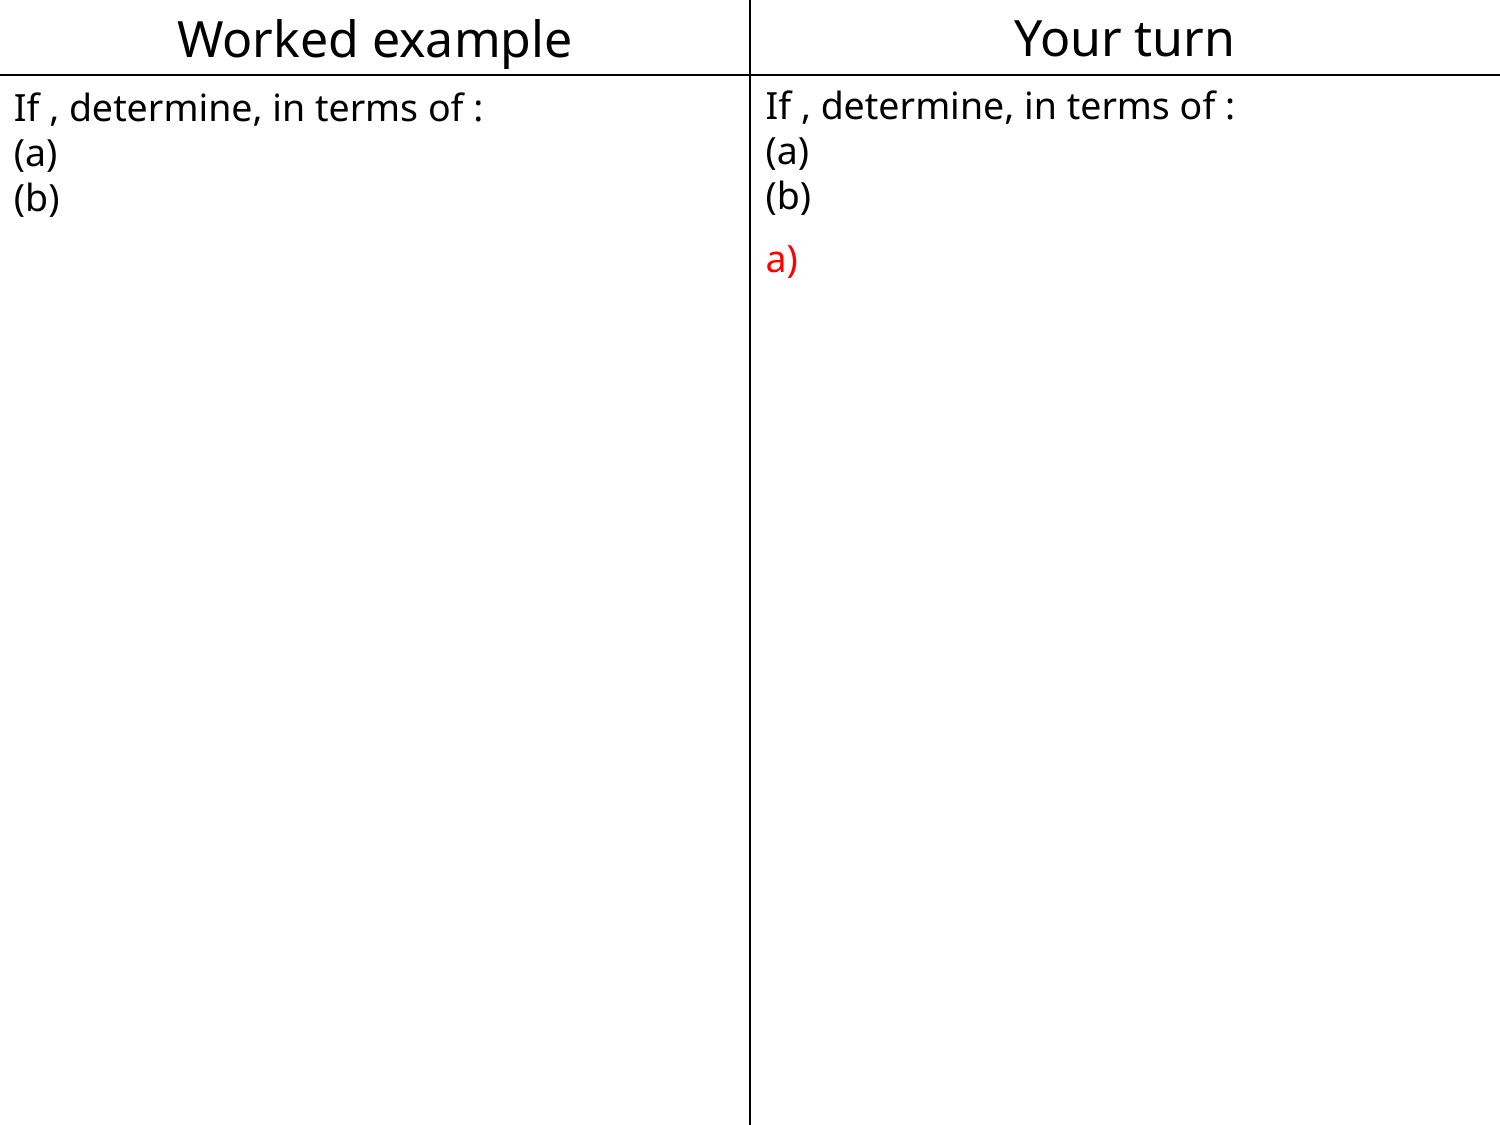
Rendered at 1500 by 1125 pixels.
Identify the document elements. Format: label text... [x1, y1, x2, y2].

text_box Your turn [751, 0, 1500, 74]
text_box Worked example [0, 0, 749, 74]
